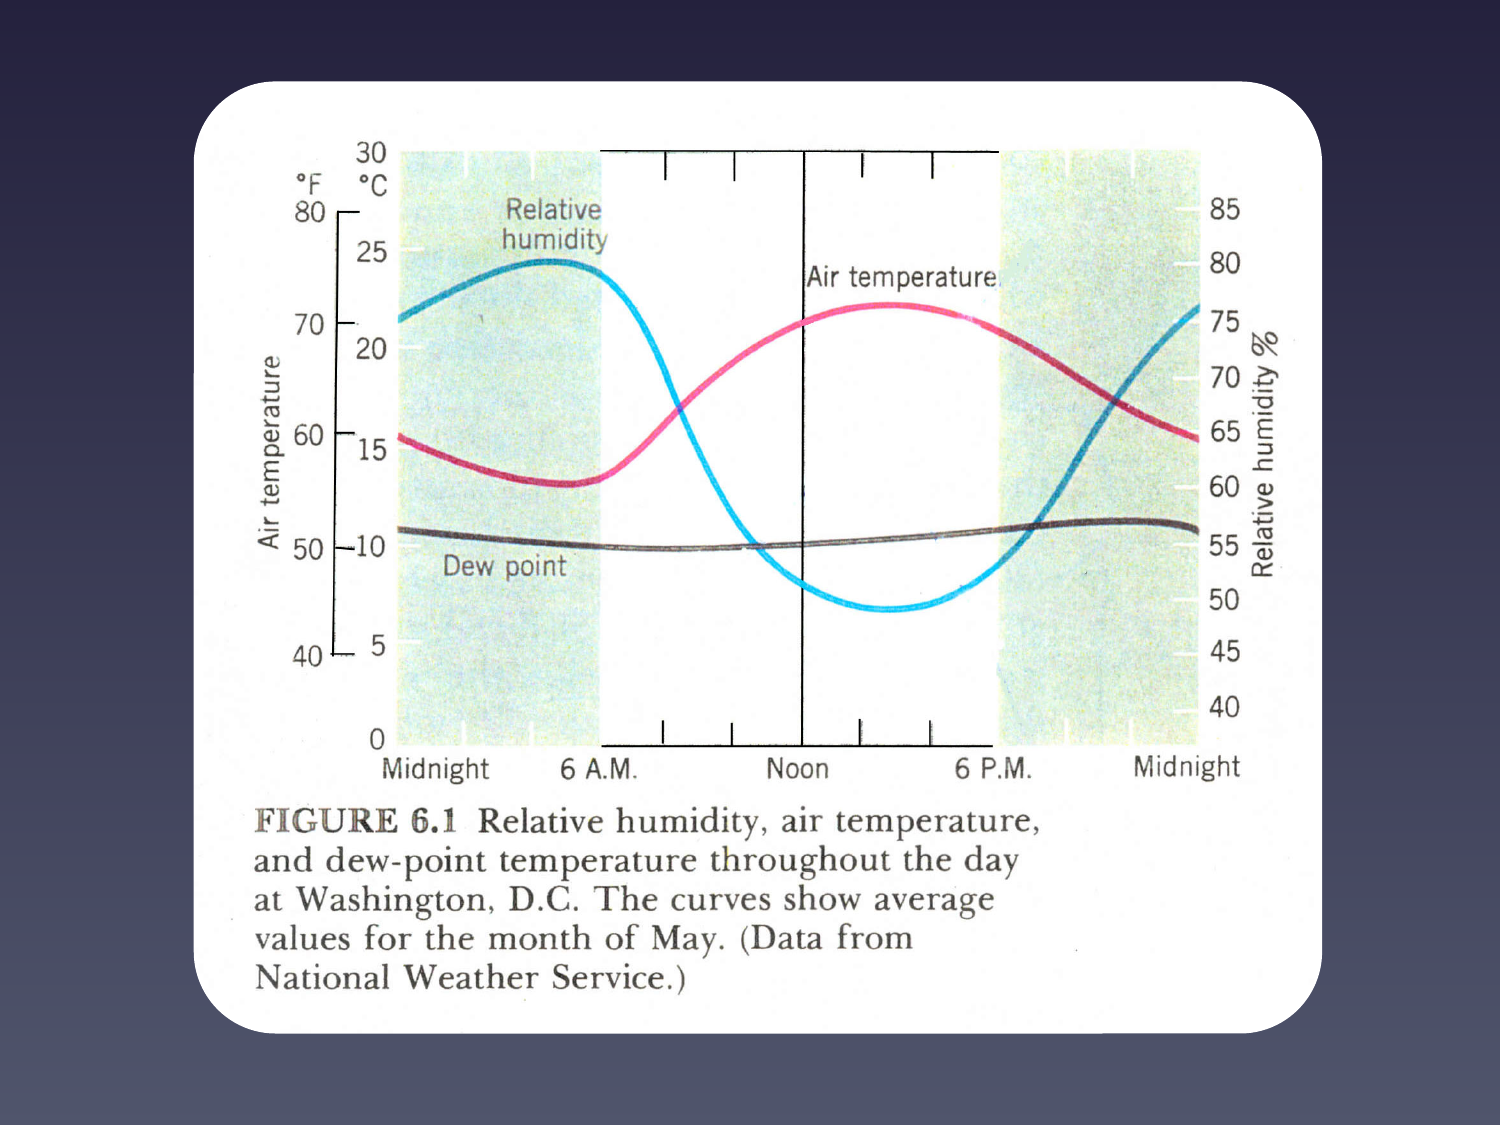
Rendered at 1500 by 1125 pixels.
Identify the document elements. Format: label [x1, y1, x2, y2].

picture [193, 81, 1323, 1034]
